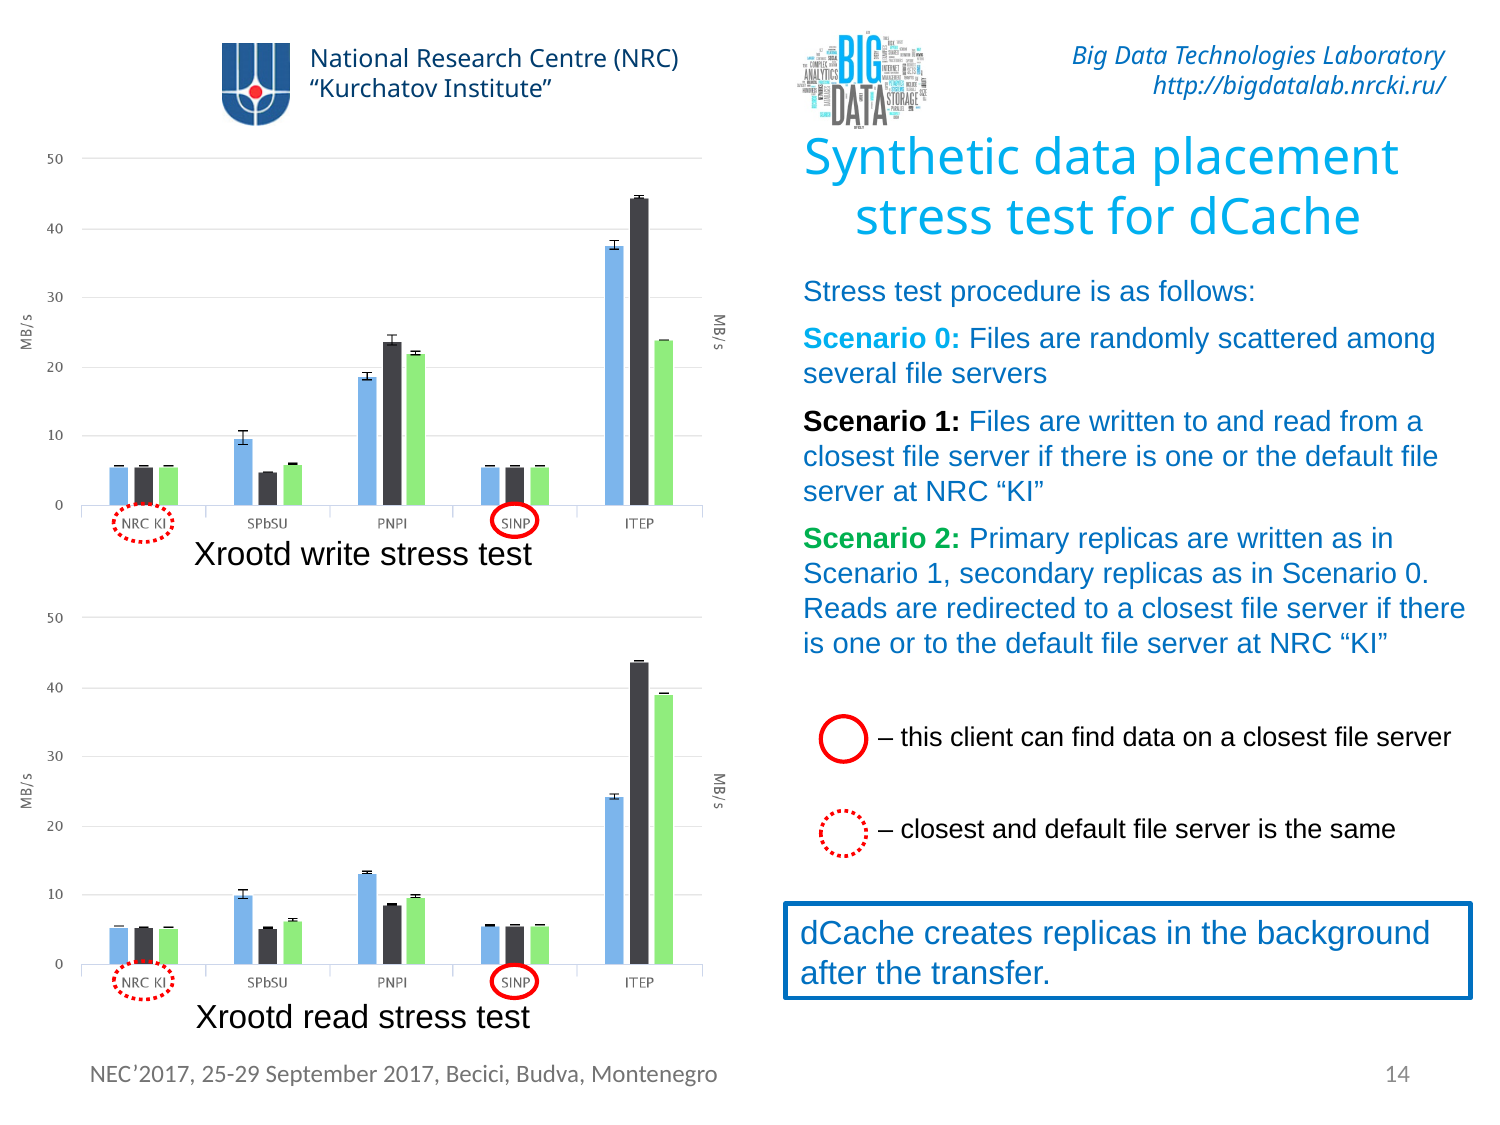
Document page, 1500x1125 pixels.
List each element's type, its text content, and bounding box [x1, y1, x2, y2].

text_box dCache creates replicas in the background after the transfer. [785, 903, 1471, 999]
text_box Xrootd write stress test [178, 550, 557, 580]
picture [0, 598, 745, 1001]
picture [222, 43, 290, 126]
picture [795, 30, 928, 125]
text_box Synthetic data placement stress test for dCache [736, 125, 1482, 244]
text_box [818, 714, 869, 764]
picture [0, 142, 745, 542]
text_box [818, 808, 869, 859]
list Stress test procedure is as follows: Scenario 0: Files are randomly scattered among several file servers Scenario 1: Files are written to and read from a closest file server if there is one or the default file server at NRC “KI” Scenario 2: Primary replicas are written as in Scenario 1, secondary replicas as in Scenario 0. Reads are redirected to a closest file server if there is one or to the default file server at NRC “KI” – this client can find data on a closest file server – closest and default file server is the same [785, 272, 1482, 669]
text_box Xrootd read stress test [180, 1010, 555, 1043]
